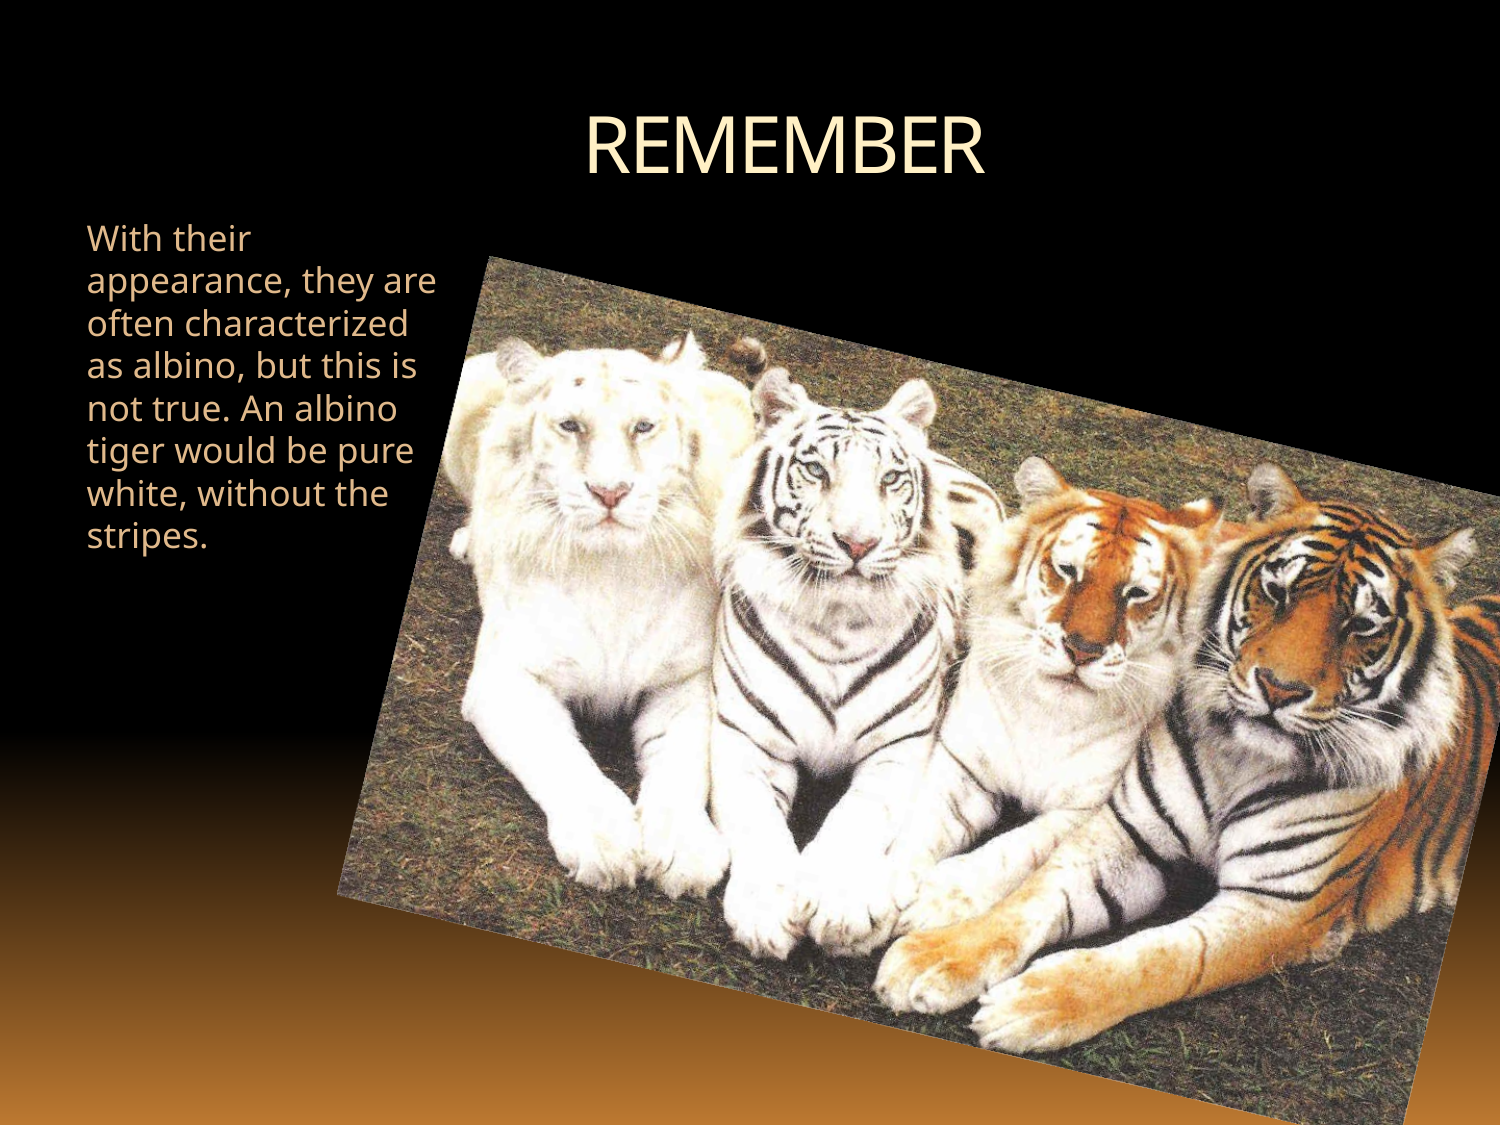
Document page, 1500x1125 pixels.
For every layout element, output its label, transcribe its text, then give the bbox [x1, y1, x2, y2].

picture [338, 256, 1500, 1125]
list With their appearance, they are often characterized as albino, but this is not true. An albino tiger would be pure white, without the stripes. [64, 208, 455, 563]
title REMEMBER [115, 83, 1454, 212]
